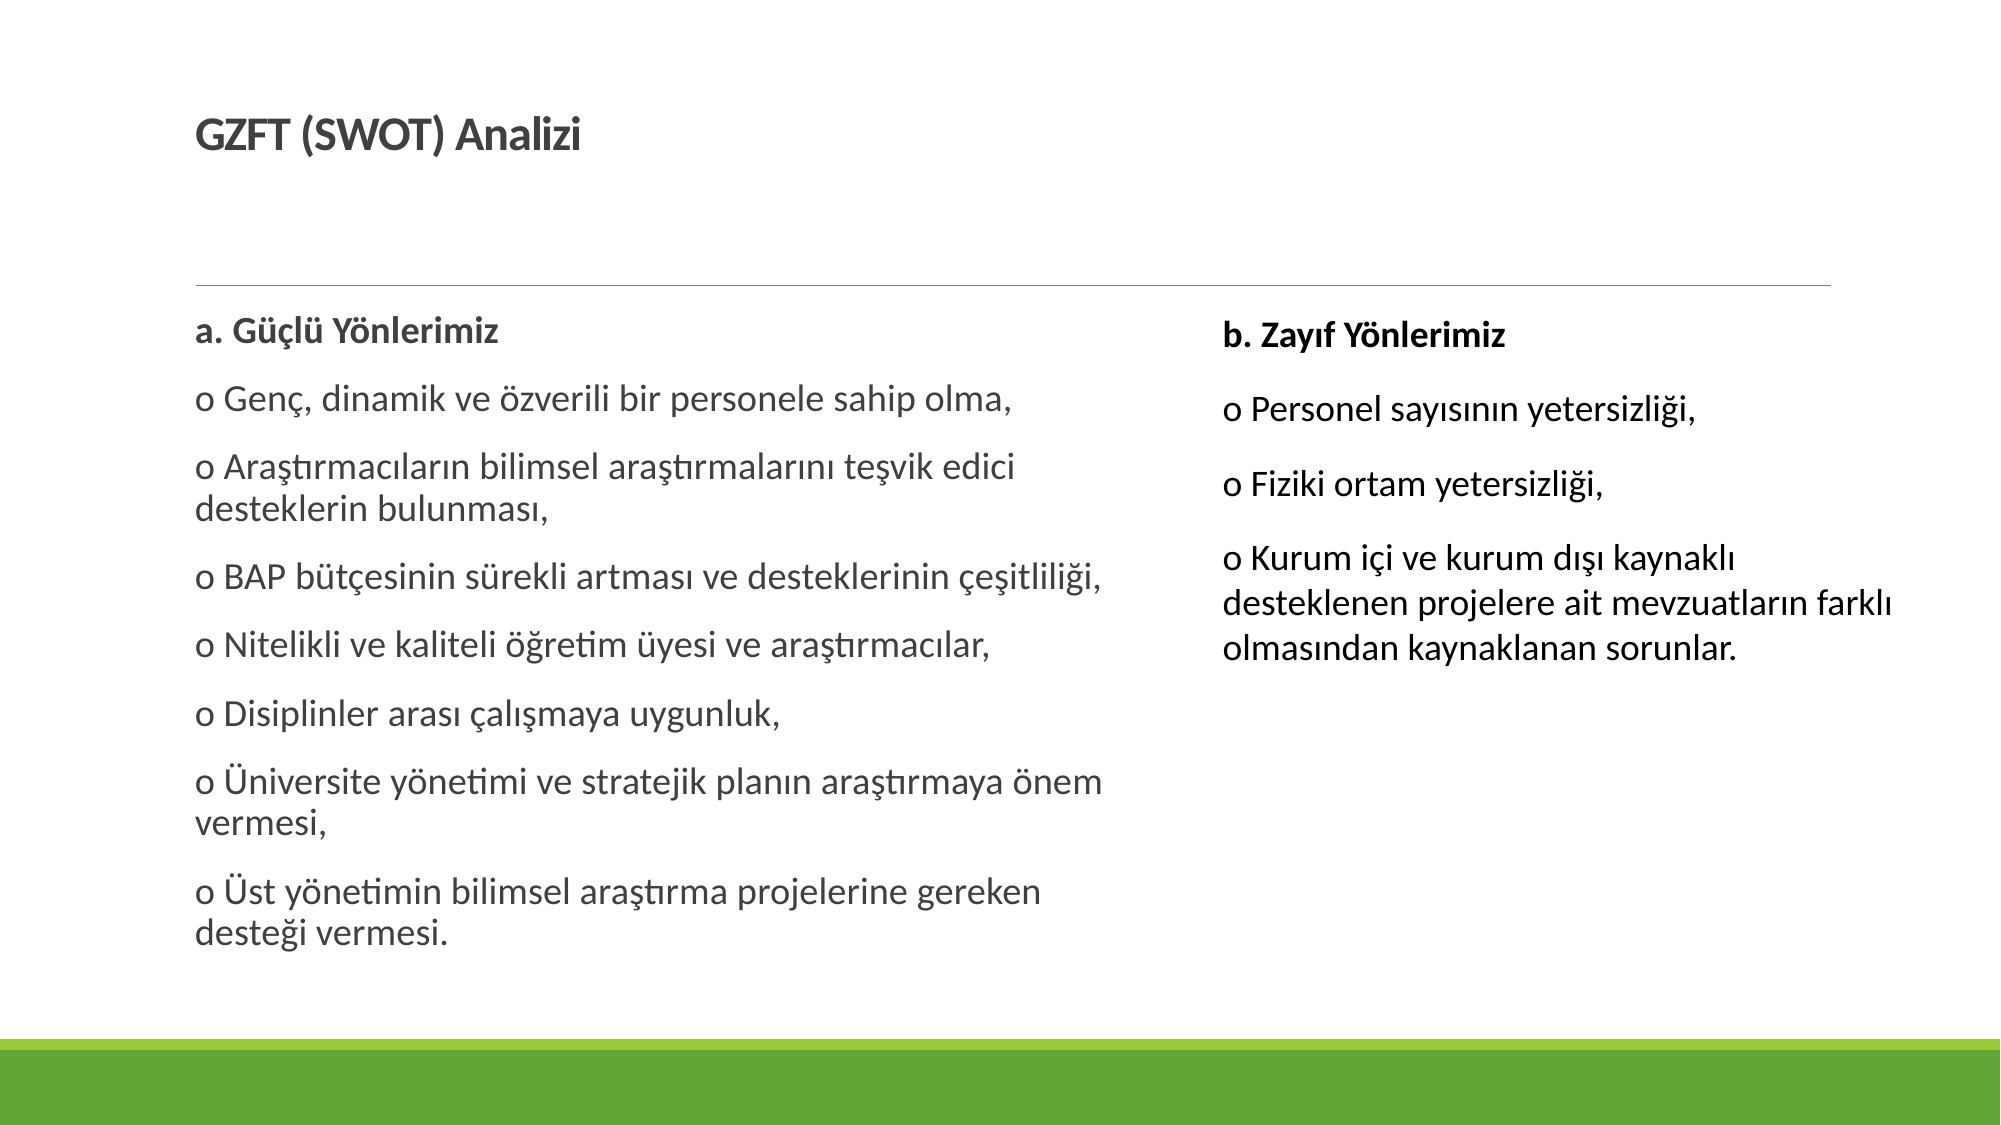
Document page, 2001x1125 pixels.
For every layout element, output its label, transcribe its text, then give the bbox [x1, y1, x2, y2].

list a. Güçlü Yönlerimiz o Genç, dinamik ve özverili bir personele sahip olma, o Araştırmacıların bilimsel araştırmalarını teşvik edici desteklerin bulunması, o BAP bütçesinin sürekli artması ve desteklerinin çeşitliliği, o Nitelikli ve kaliteli öğretim üyesi ve araştırmacılar, o Disiplinler arası çalışmaya uygunluk, o Üniversite yönetimi ve stratejik planın araştırmaya önem vermesi, o Üst yönetimin bilimsel araştırma projelerine gereken desteği vermesi. [180, 302, 1134, 963]
text_box b. Zayıf Yönlerimiz o Personel sayısının yetersizliği, o Fiziki ortam yetersizliği, o Kurum içi ve kurum dışı kaynaklı desteklenen projelere ait mevzuatların farklı olmasından kaynaklanan sorunlar. [1193, 302, 1943, 675]
title GZFT (SWOT) Analizi [180, 102, 1830, 259]
